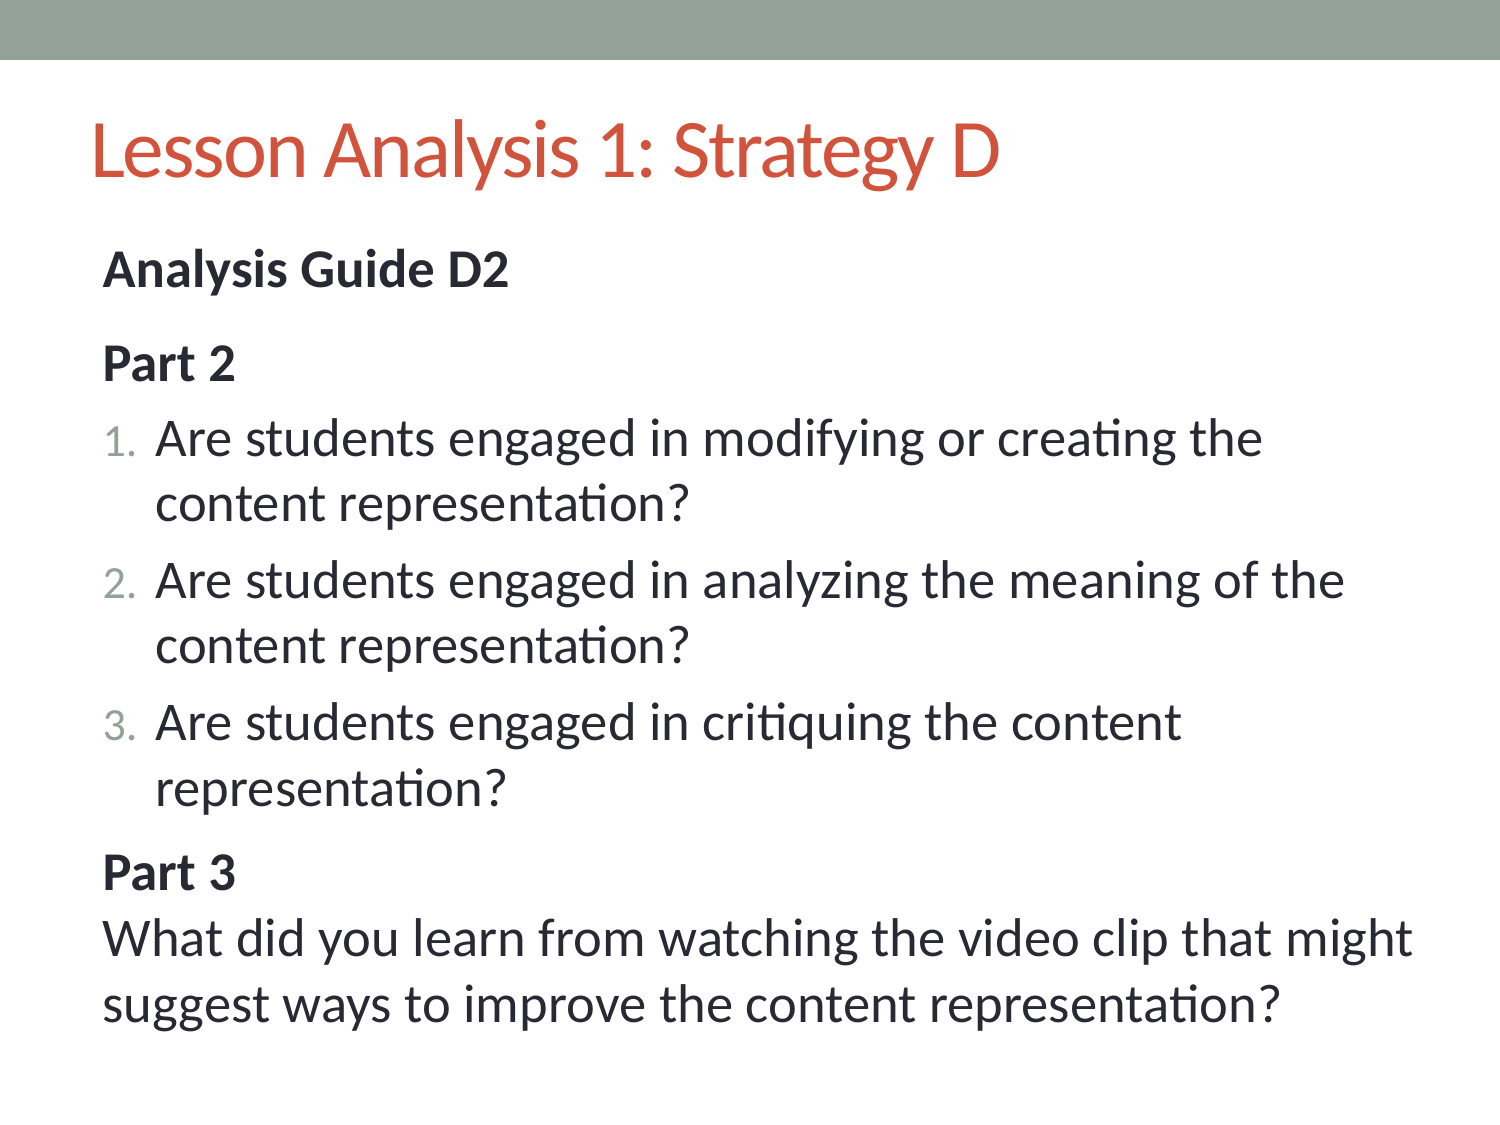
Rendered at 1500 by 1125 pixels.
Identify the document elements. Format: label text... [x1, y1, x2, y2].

title Lesson Analysis 1: Strategy D [75, 62, 1425, 225]
list Analysis Guide D2 Part 2 Are students engaged in modifying or creating the content representation? Are students engaged in analyzing the meaning of the content representation? Are students engaged in critiquing the content representation? Part 3 What did you learn from watching the video clip that might suggest ways to improve the content representation? [87, 224, 1438, 1075]
